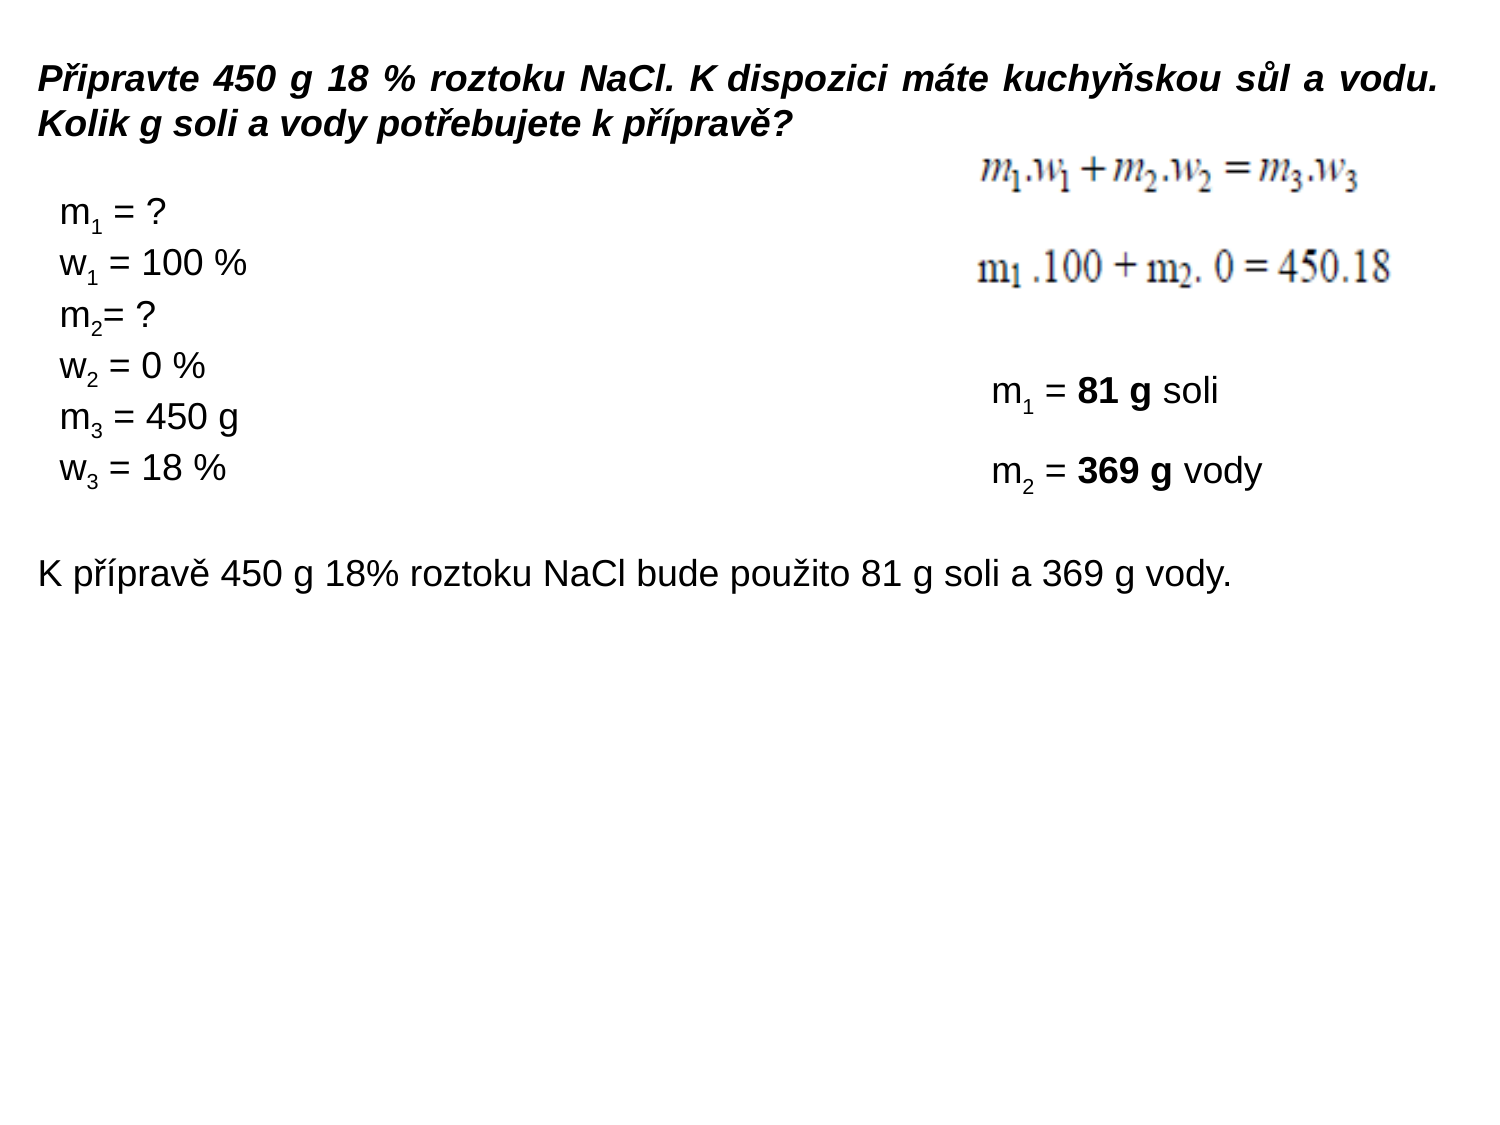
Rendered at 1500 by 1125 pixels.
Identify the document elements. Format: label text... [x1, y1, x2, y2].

text_box m1 = ? w1 = 100 % m2= ? w2 = 0 % m3 = 450 g w3 = 18 % [44, 179, 795, 502]
picture [938, 130, 1423, 324]
text_box m1 = 81 g soli m2 = 369 g vody [976, 332, 1278, 506]
text_box Připravte 450 g 18 % roztoku NaCl. K dispozici máte kuchyňskou sůl a vodu. Kolik g soli a vody potřebujete k přípravě? K přípravě 450 g 18% roztoku NaCl bude použito 81 g soli a 369 g vody. [22, 46, 1456, 602]
